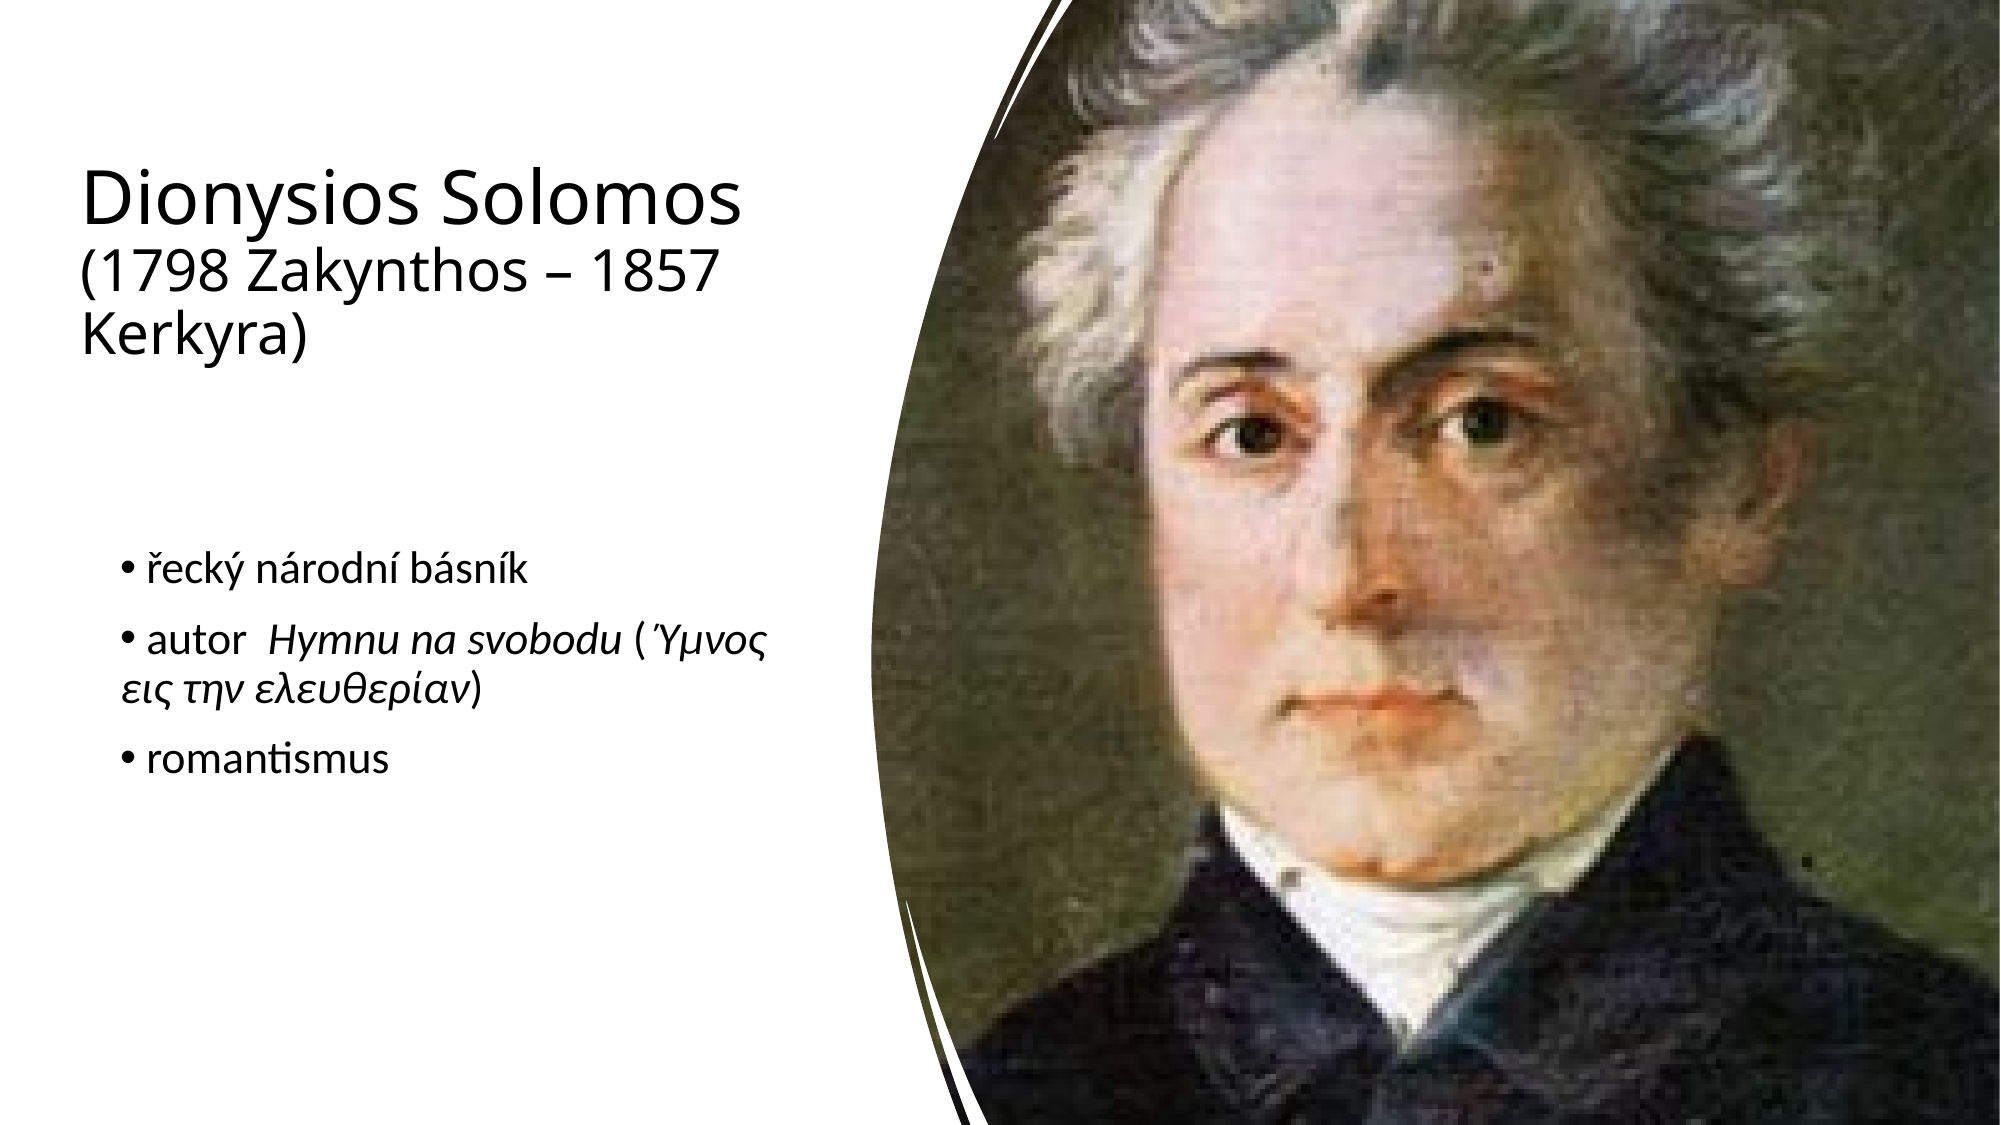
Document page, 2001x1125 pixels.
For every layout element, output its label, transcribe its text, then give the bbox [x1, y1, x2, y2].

title Dionysios Solomos (1798 Zakynthos – 1857 Kerkyra) [65, 53, 871, 375]
picture [871, 0, 2000, 1125]
list řecký národní básník autor Hymnu na svobodu ( Ύμνος εις την ελευθερίαν) romantismus [105, 536, 802, 1016]
